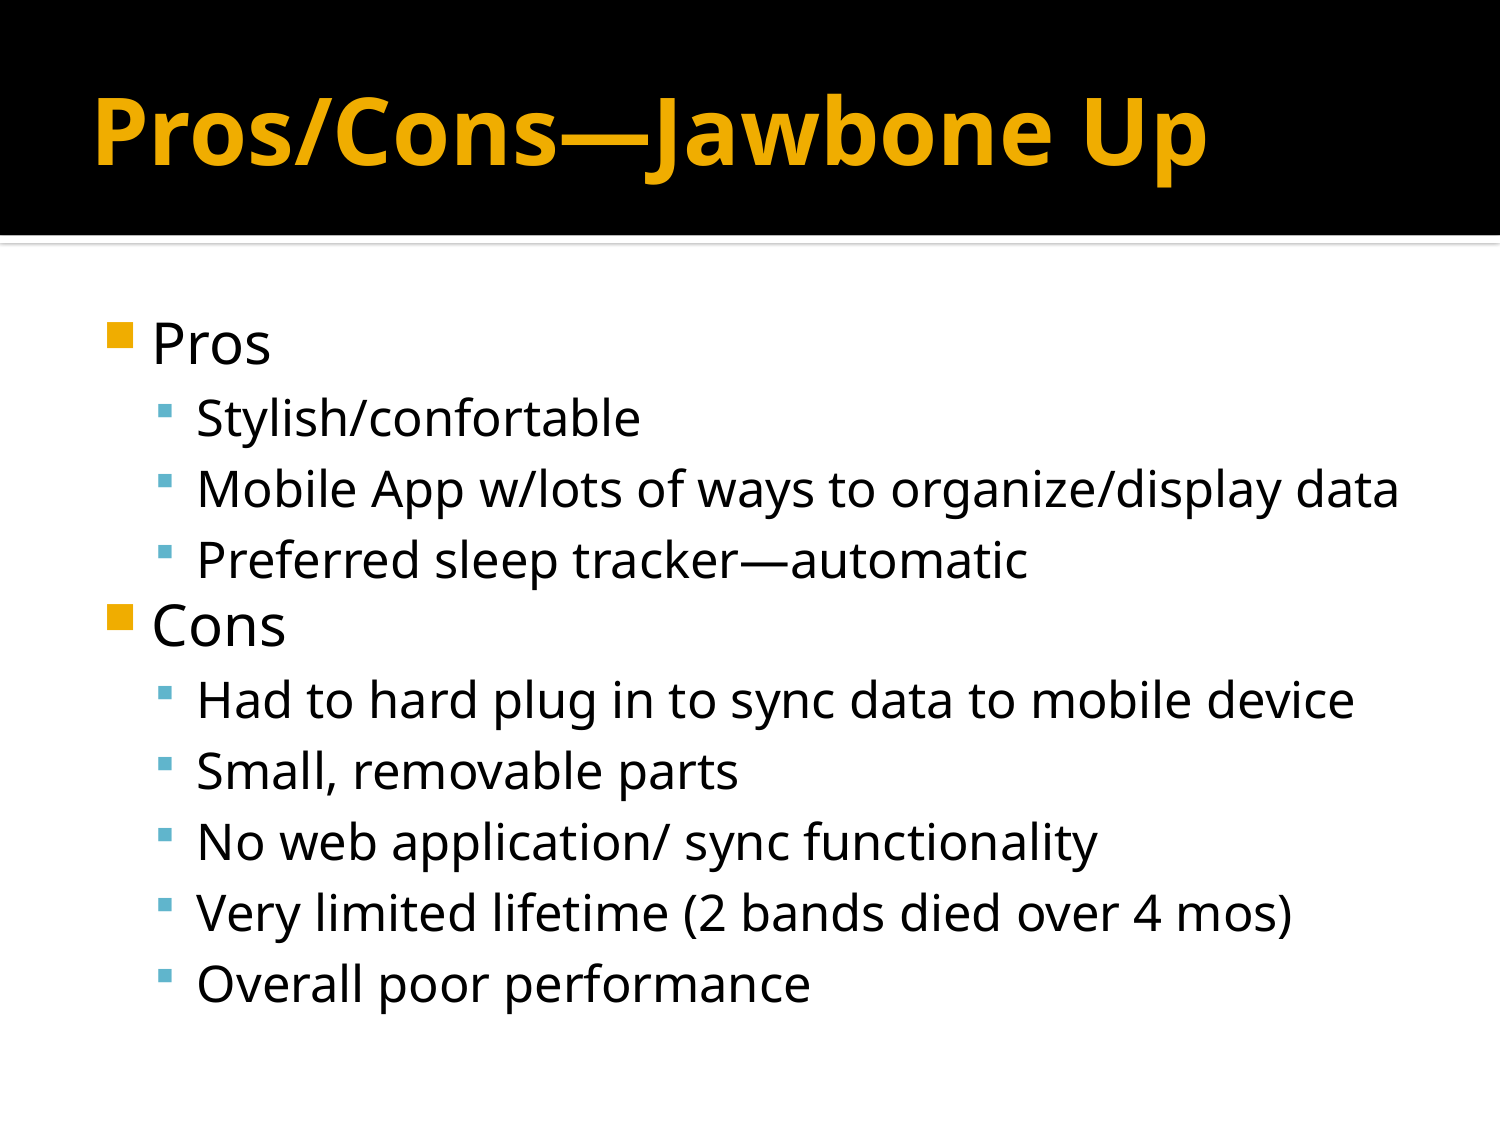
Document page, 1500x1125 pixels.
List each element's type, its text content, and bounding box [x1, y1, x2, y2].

title Pros/Cons—Jawbone Up [75, 25, 1425, 231]
list Pros Stylish/confortable Mobile App w/lots of ways to organize/display data Preferred sleep tracker—automatic Cons Had to hard plug in to sync data to mobile device Small, removable parts No web application/ sync functionality Very limited lifetime (2 bands died over 4 mos) Overall poor performance [75, 291, 1425, 1050]
